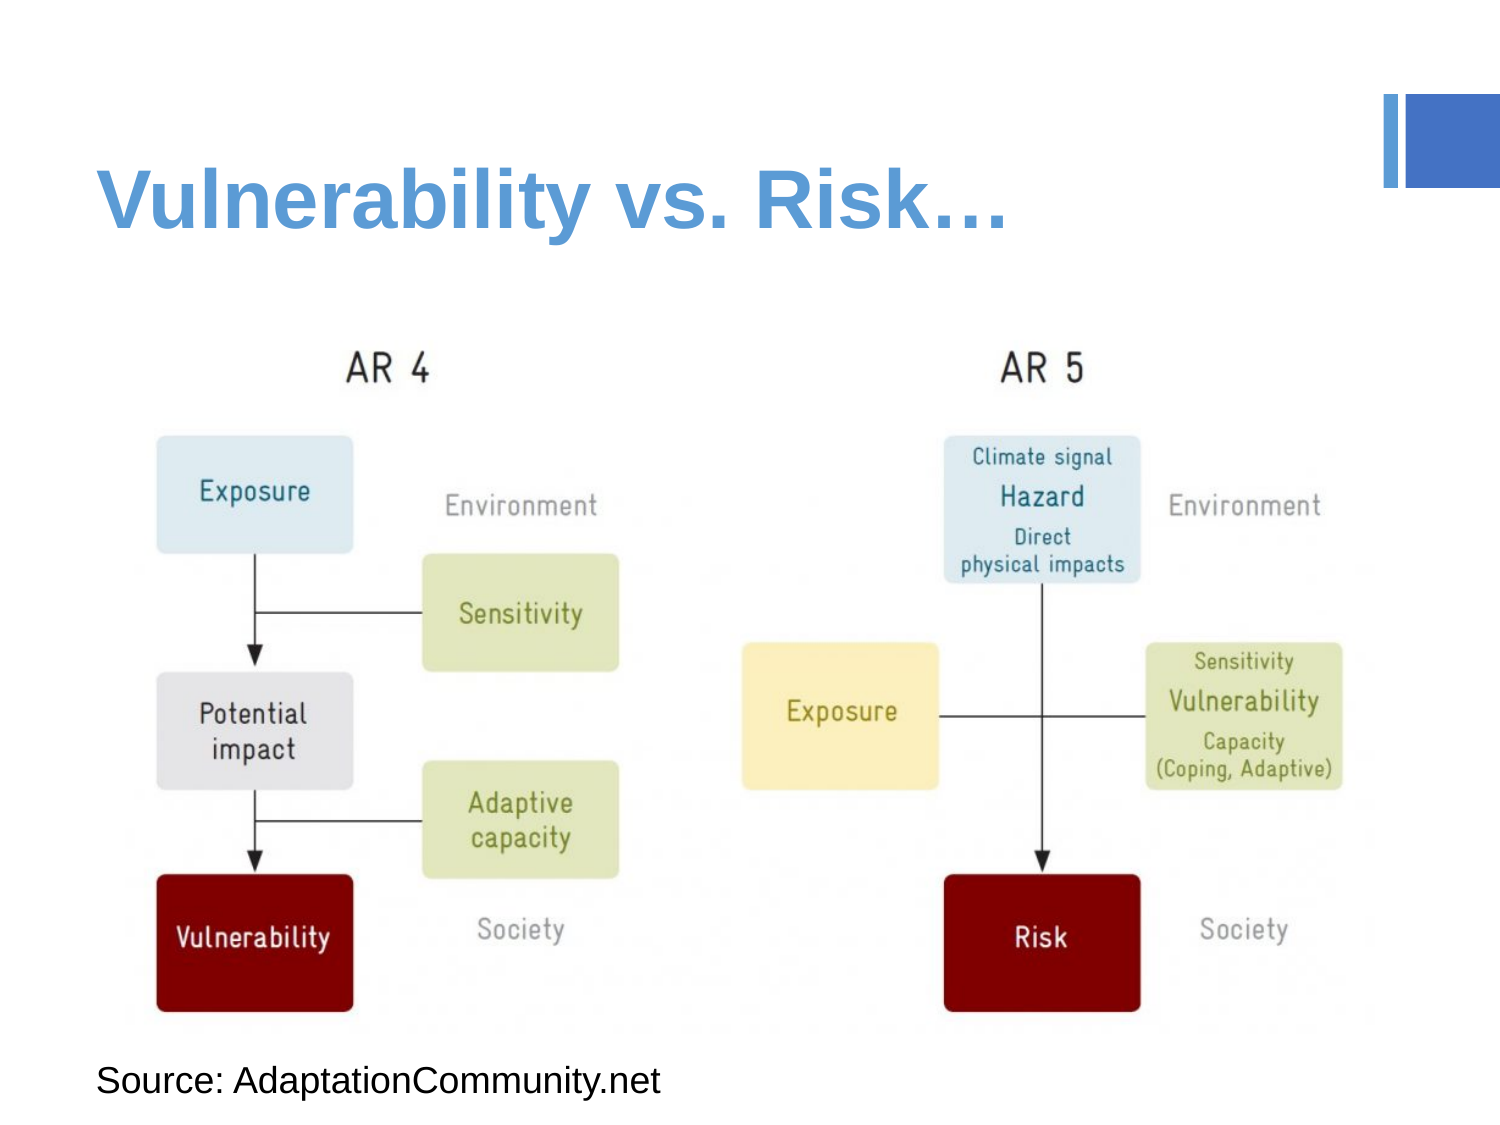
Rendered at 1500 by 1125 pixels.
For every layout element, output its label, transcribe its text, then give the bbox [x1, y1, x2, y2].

text_box Source: AdaptationCommunity.net [81, 1048, 842, 1108]
title Vulnerability vs. Risk… [81, 35, 1375, 253]
picture [124, 321, 1376, 1035]
